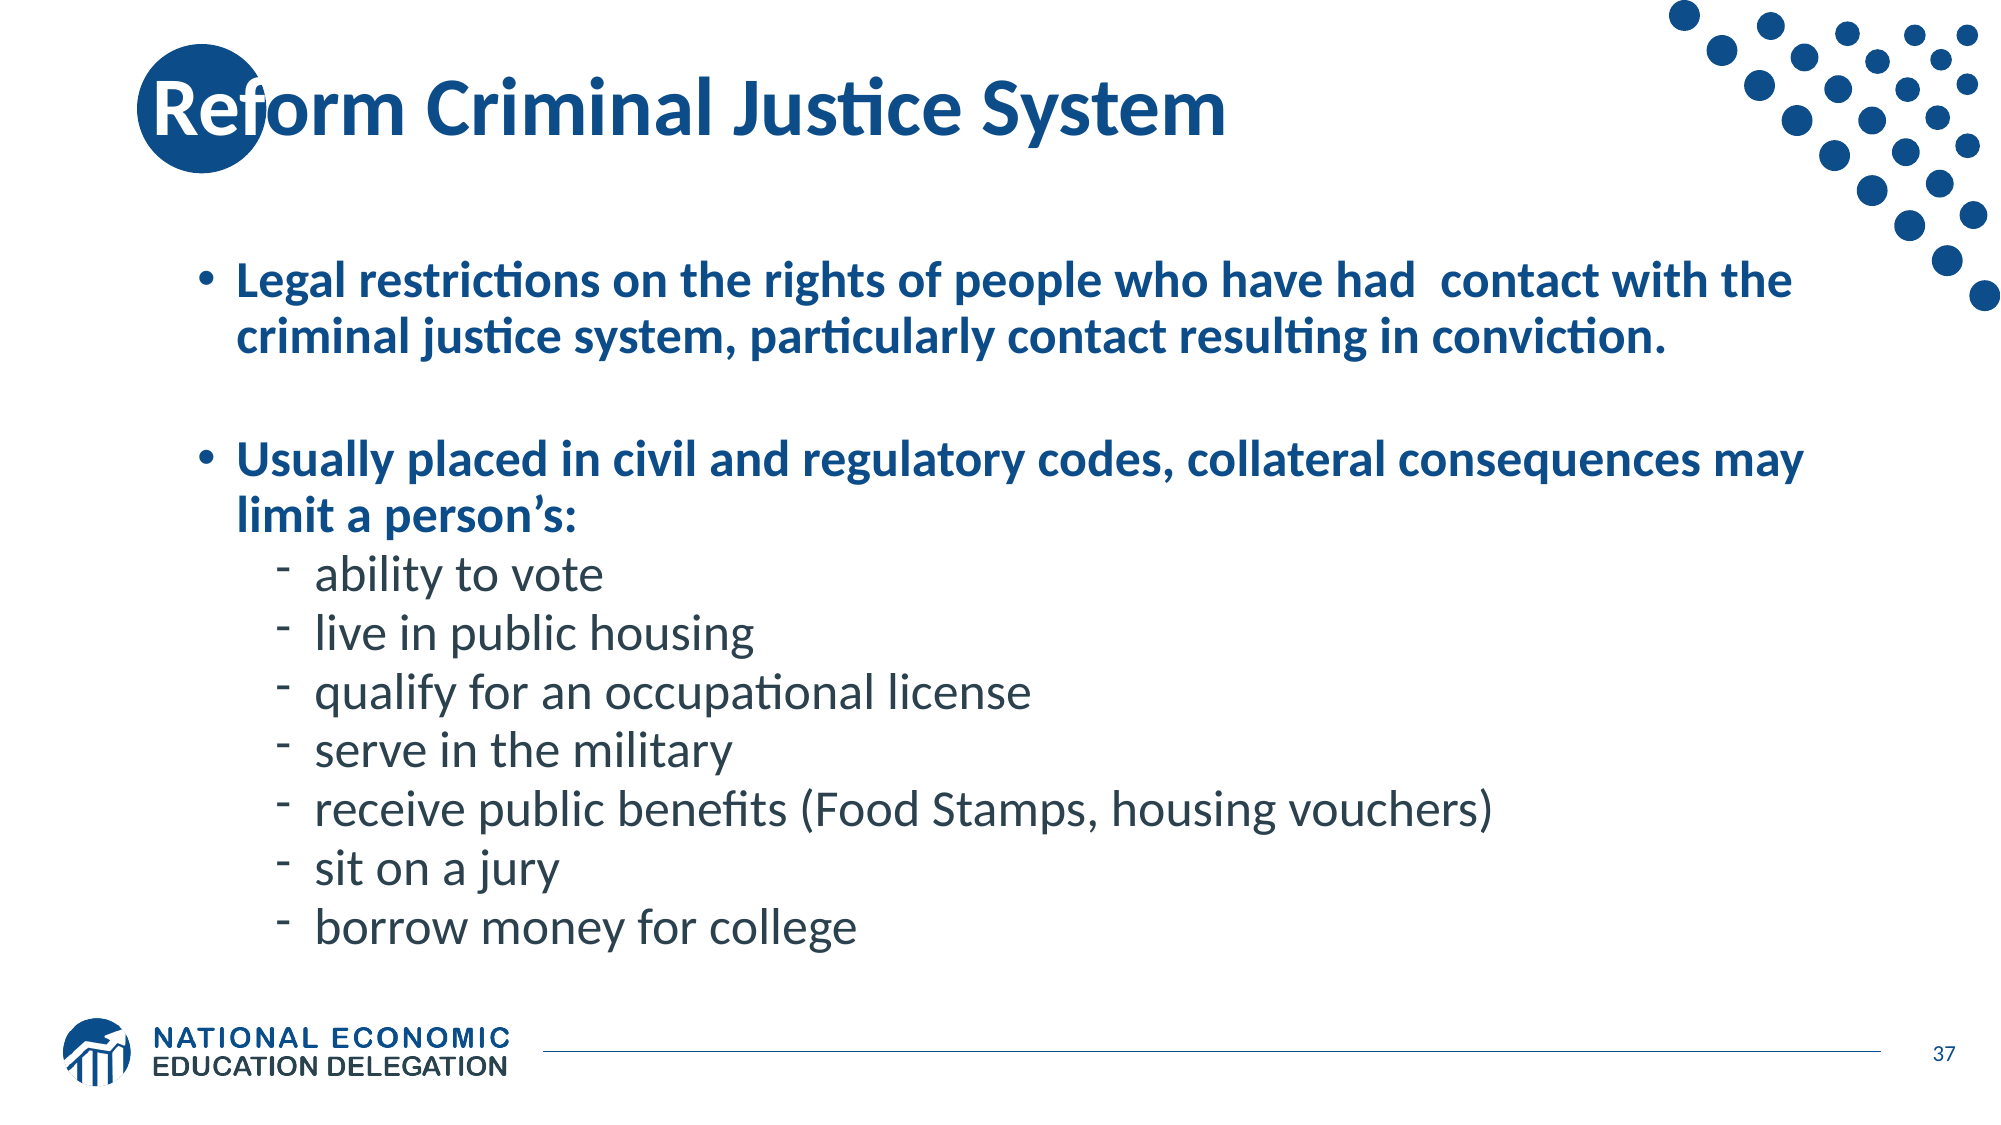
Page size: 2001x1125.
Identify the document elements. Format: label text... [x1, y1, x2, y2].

list Legal restrictions on the rights of people who have had contact with the criminal justice system, particularly contact resulting in conviction. Usually placed in civil and regulatory codes, collateral consequences may limit a person’s: ability to vote live in public housing qualify for an occupational license serve in the military receive public benefits (Food Stamps, housing vouchers) sit on a jury borrow money for college [182, 245, 1875, 965]
slide_number 37 [1521, 1022, 1972, 1082]
title Reform Criminal Justice System [137, 0, 1863, 218]
picture [55, 1013, 520, 1091]
